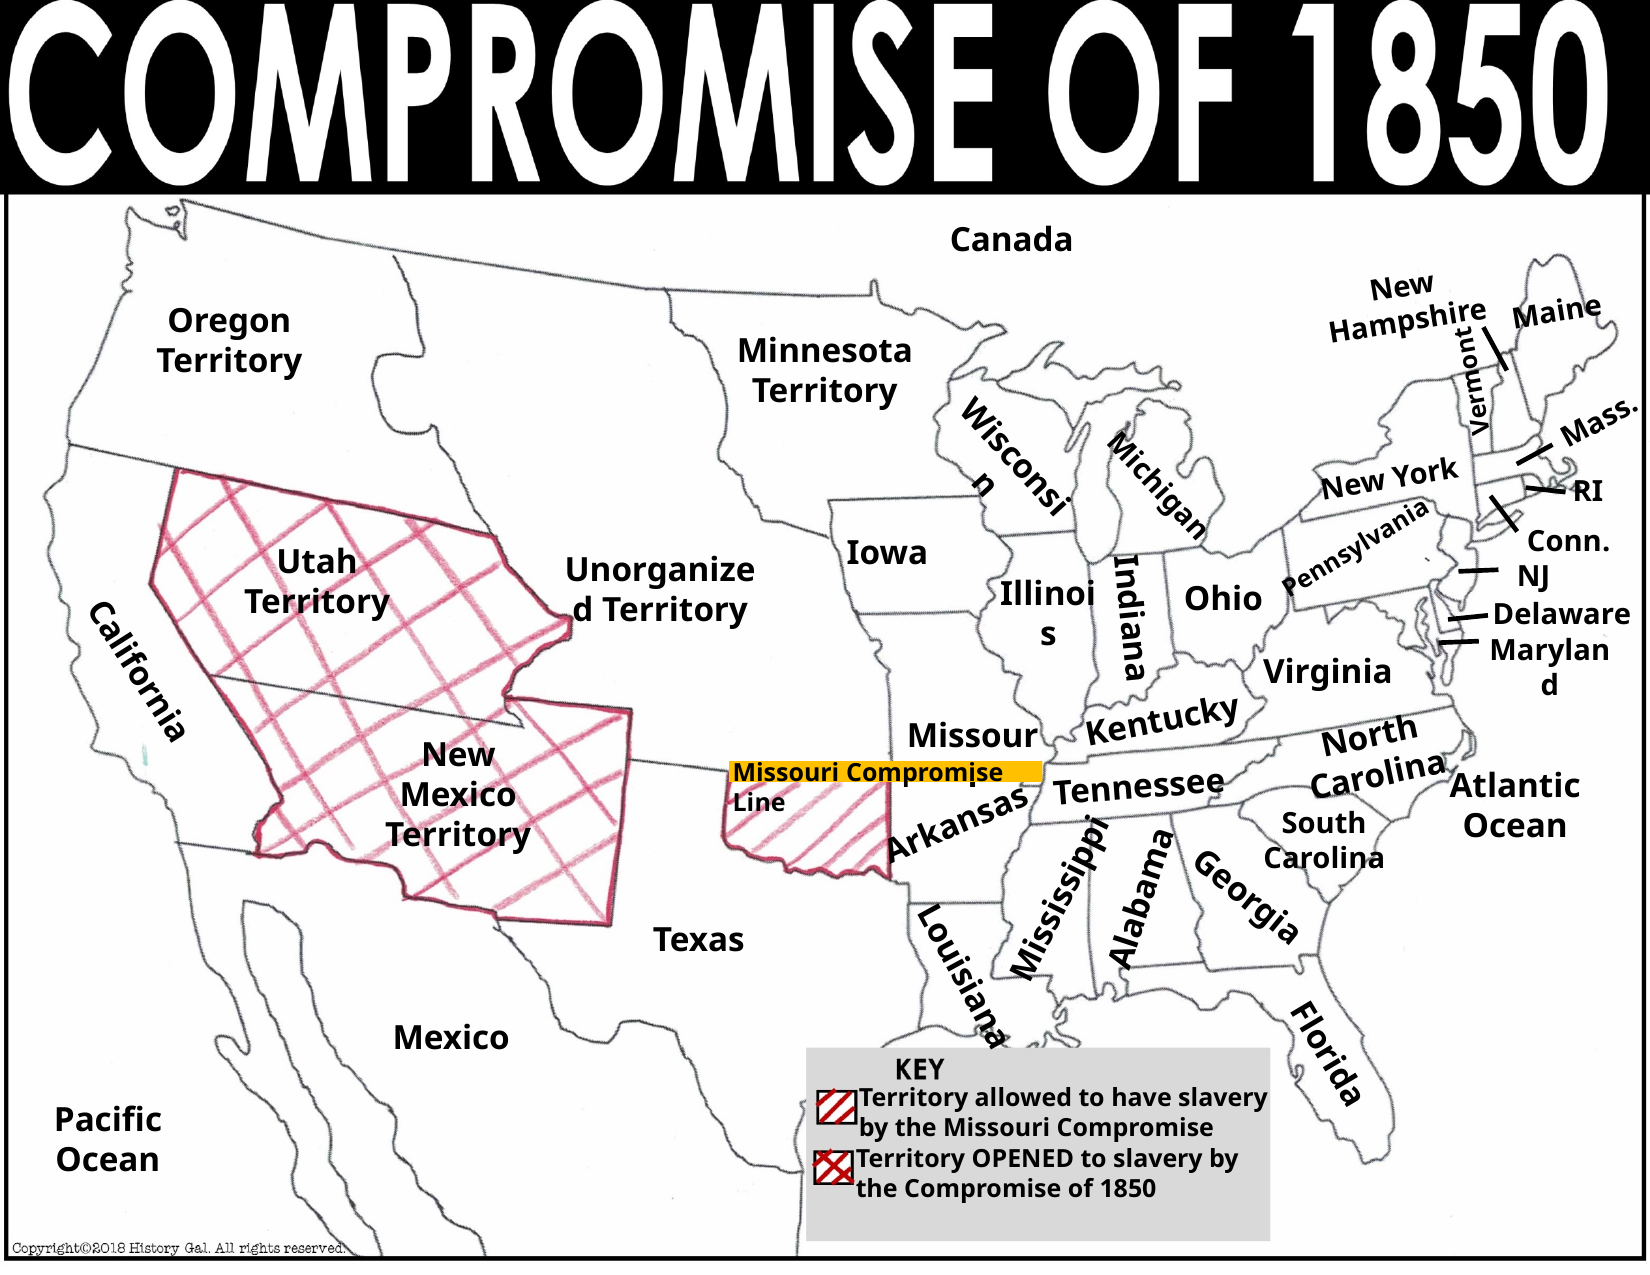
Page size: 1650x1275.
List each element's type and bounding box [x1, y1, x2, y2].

text_box [1516, 444, 1553, 464]
text_box [1483, 327, 1507, 371]
text_box [1485, 500, 1522, 527]
text_box [1447, 615, 1488, 620]
text_box [1525, 487, 1566, 493]
picture [0, 0, 1650, 1275]
